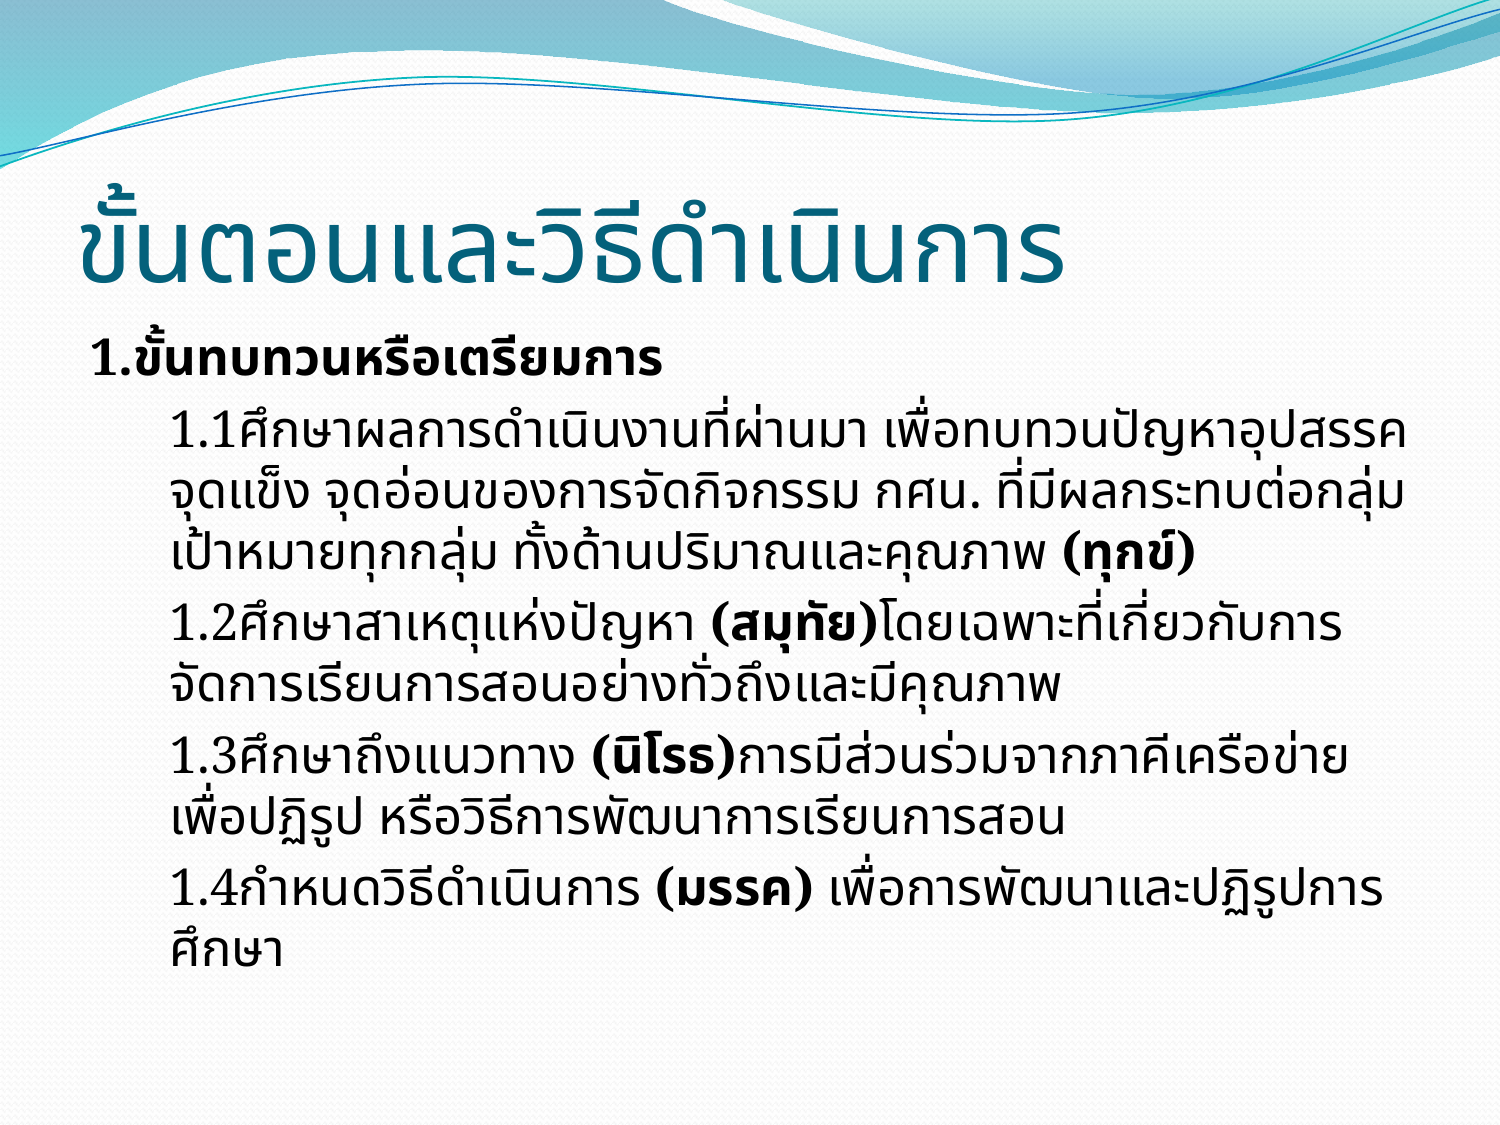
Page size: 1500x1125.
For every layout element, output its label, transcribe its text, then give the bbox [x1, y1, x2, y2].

title ขั้นตอนและวิธีดำเนินการ [75, 115, 1425, 303]
list 1.ขั้นทบทวนหรือเตรียมการ 1.1ศึกษาผลการดำเนินงานที่ผ่านมา เพื่อทบทวนปัญหาอุปสรรคจุดแข็ง จุดอ่อนของการจัดกิจกรรม กศน. ที่มีผลกระทบต่อกลุ่มเป้าหมายทุกกลุ่ม ทั้งด้านปริมาณและคุณภาพ (ทุกข์) 1.2ศึกษาสาเหตุแห่งปัญหา (สมุทัย)โดยเฉพาะที่เกี่ยวกับการจัดการเรียนการสอนอย่างทั่วถึงและมีคุณภาพ 1.3ศึกษาถึงแนวทาง (นิโรธ)การมีส่วนร่วมจากภาคีเครือข่ายเพื่อปฏิรูป หรือวิธีการพัฒนาการเรียนการสอน 1.4กำหนดวิธีดำเนินการ (มรรค) เพื่อการพัฒนาและปฏิรูปการศึกษา [75, 317, 1425, 1038]
